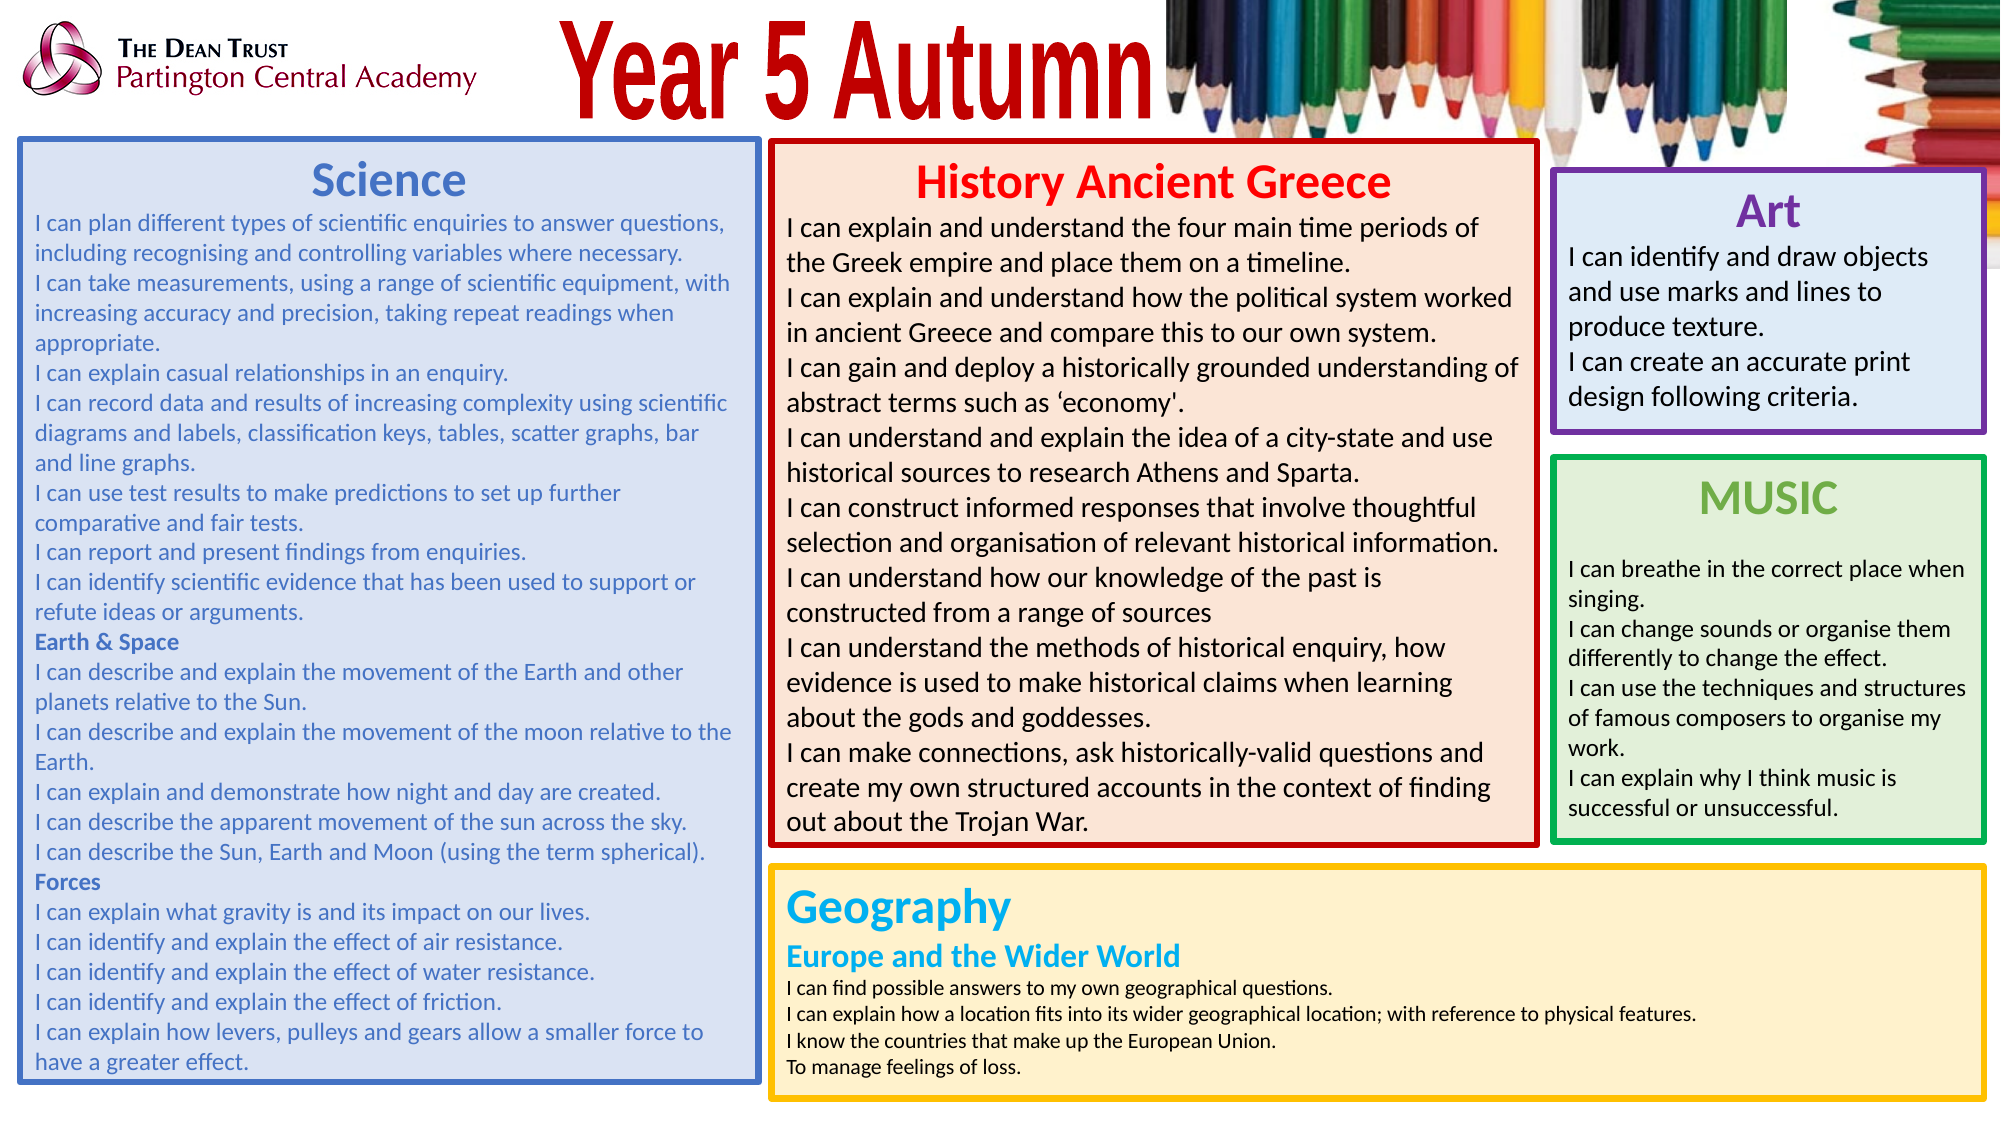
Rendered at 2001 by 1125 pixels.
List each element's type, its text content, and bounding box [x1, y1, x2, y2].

picture [0, 0, 500, 119]
text_box Art I can identify and draw objects and use marks and lines to produce texture. I can create an accurate print design following criteria. [1553, 186, 1984, 432]
text_box History Ancient Greece I can explain and understand the four main time periods of the Greek empire and place them on a timeline. I can explain and understand how the political system worked in ancient Greece and compare this to our own system. I can gain and deploy a historically grounded understanding of abstract terms such as ‘economy'. I can understand and explain the idea of a city-state and use historical sources to research Athens and Sparta. I can construct informed responses that involve thoughtful selection and organisation of relevant historical information. I can understand how our knowledge of the past is constructed from a range of sources I can understand the methods of historical enquiry, how evidence is used to make historical claims when learning about the gods and goddesses. I can make connections, ask historically-valid questions and create my own structured accounts in the context of finding out about the Trojan War. [771, 141, 1537, 846]
picture [1165, 0, 2001, 269]
text_box Geography Europe and the Wider World I can find possible answers to my own geographical questions. I can explain how a location fits into its wider geographical location; with reference to physical features. I know the countries that make up the European Union. To manage feelings of loss. [771, 866, 1984, 1099]
text_box MUSIC I can breathe in the correct place when singing. I can change sounds or organise them differently to change the effect. I can use the techniques and structures of famous composers to organise my work. I can explain why I think music is successful or unsuccessful. [1553, 457, 1984, 842]
text_box Science I can plan different types of scientific enquiries to answer questions, including recognising and controlling variables where necessary. I can take measurements, using a range of scientific equipment, with increasing accuracy and precision, taking repeat readings when appropriate. I can explain casual relationships in an enquiry. I can record data and results of increasing complexity using scientific diagrams and labels, classification keys, tables, scatter graphs, bar and line graphs. I can use test results to make predictions to set up further comparative and fair tests. I can report and present findings from enquiries. I can identify scientific evidence that has been used to support or refute ideas or arguments. Earth & Space I can describe and explain the movement of the Earth and other planets relative to the Sun. I can describe and explain the movement of the moon relative to the Earth. I can explain and demonstrate how night and day are created. I can describe the apparent movement of the sun across the sky. I can describe the Sun, Earth and Moon (using the term spherical). Forces I can explain what gravity is and its impact on our lives. I can identify and explain the effect of air resistance. I can identify and explain the effect of water resistance. I can identify and explain the effect of friction. I can explain how levers, pulleys and gears allow a smaller force to have a greater effect. [19, 139, 759, 1083]
